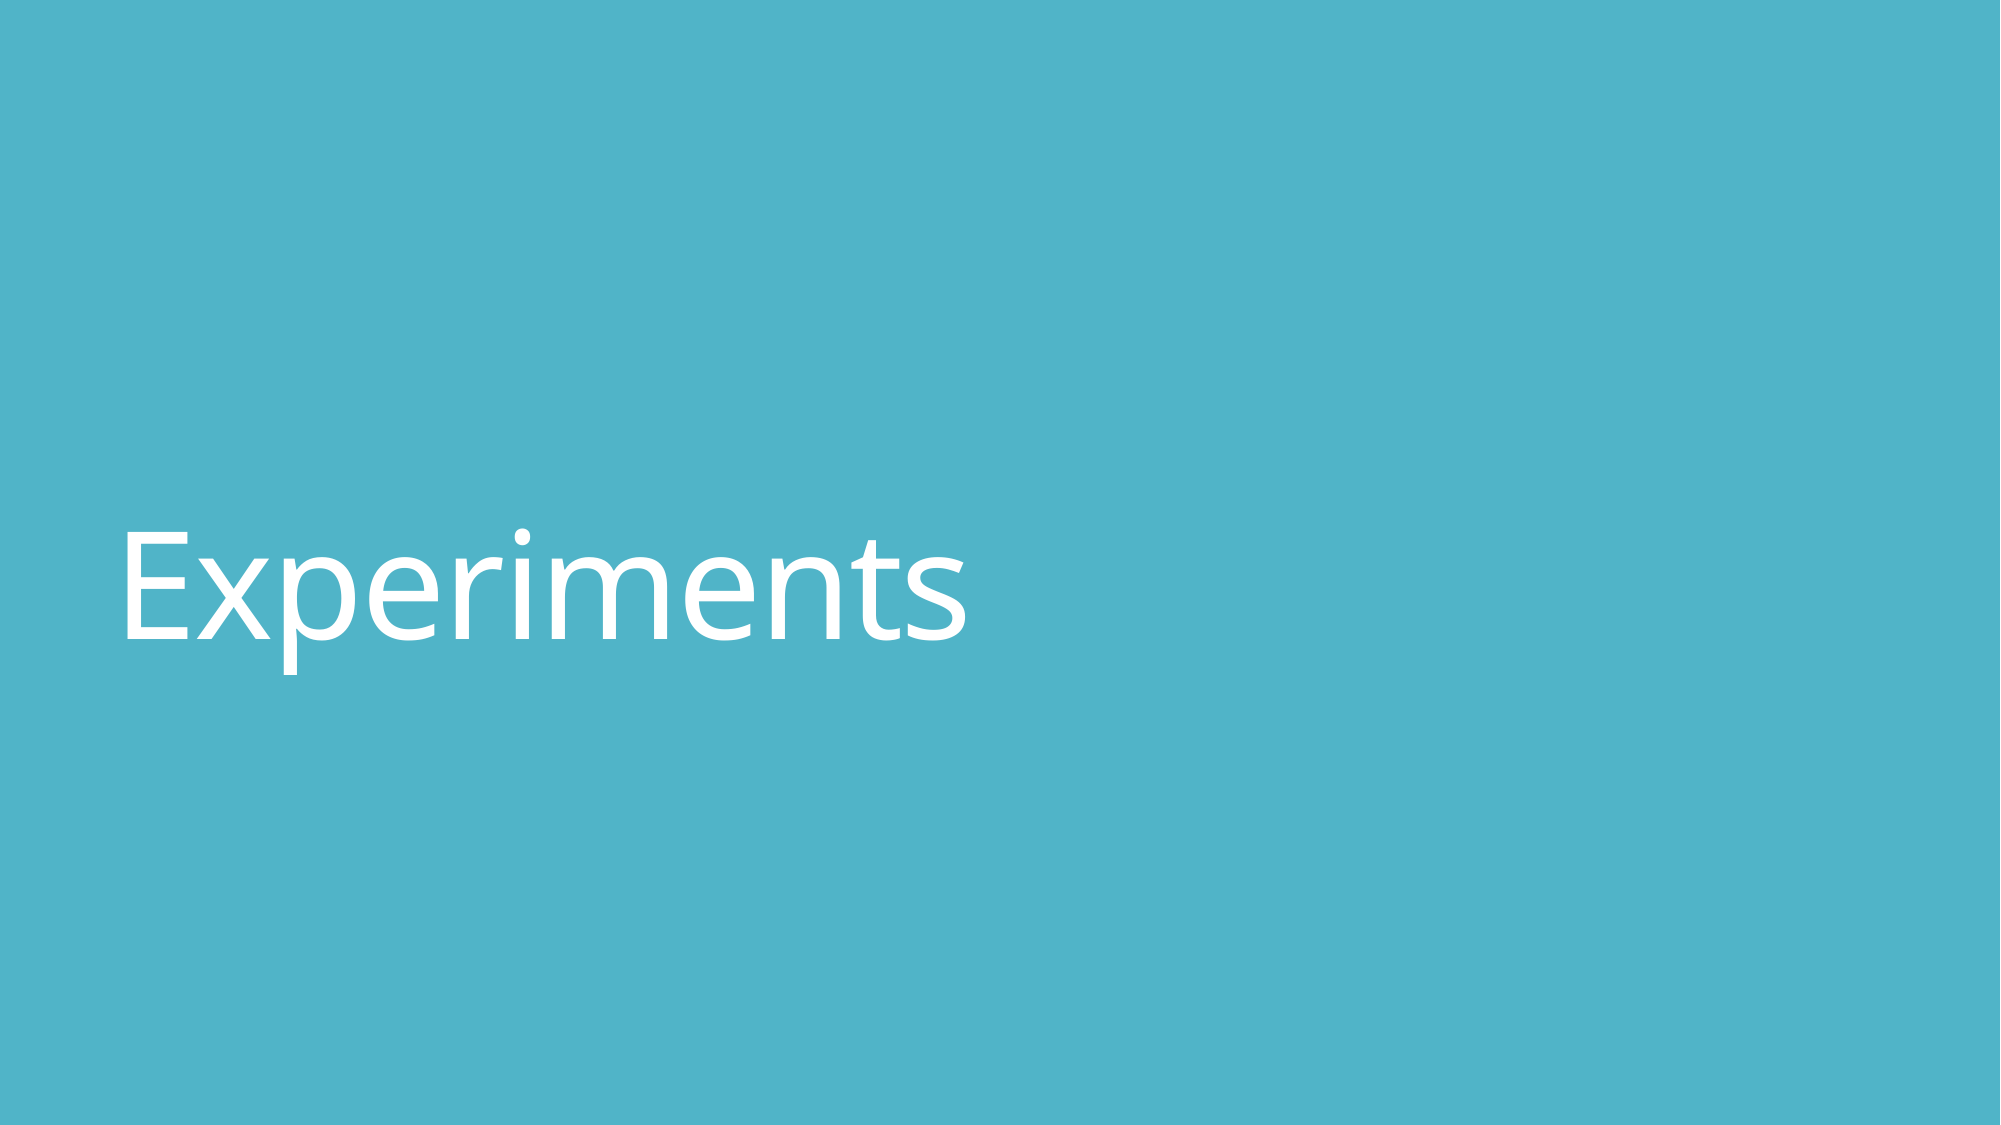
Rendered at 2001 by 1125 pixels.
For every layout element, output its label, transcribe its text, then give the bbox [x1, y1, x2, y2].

title Experiments [98, 126, 1868, 677]
